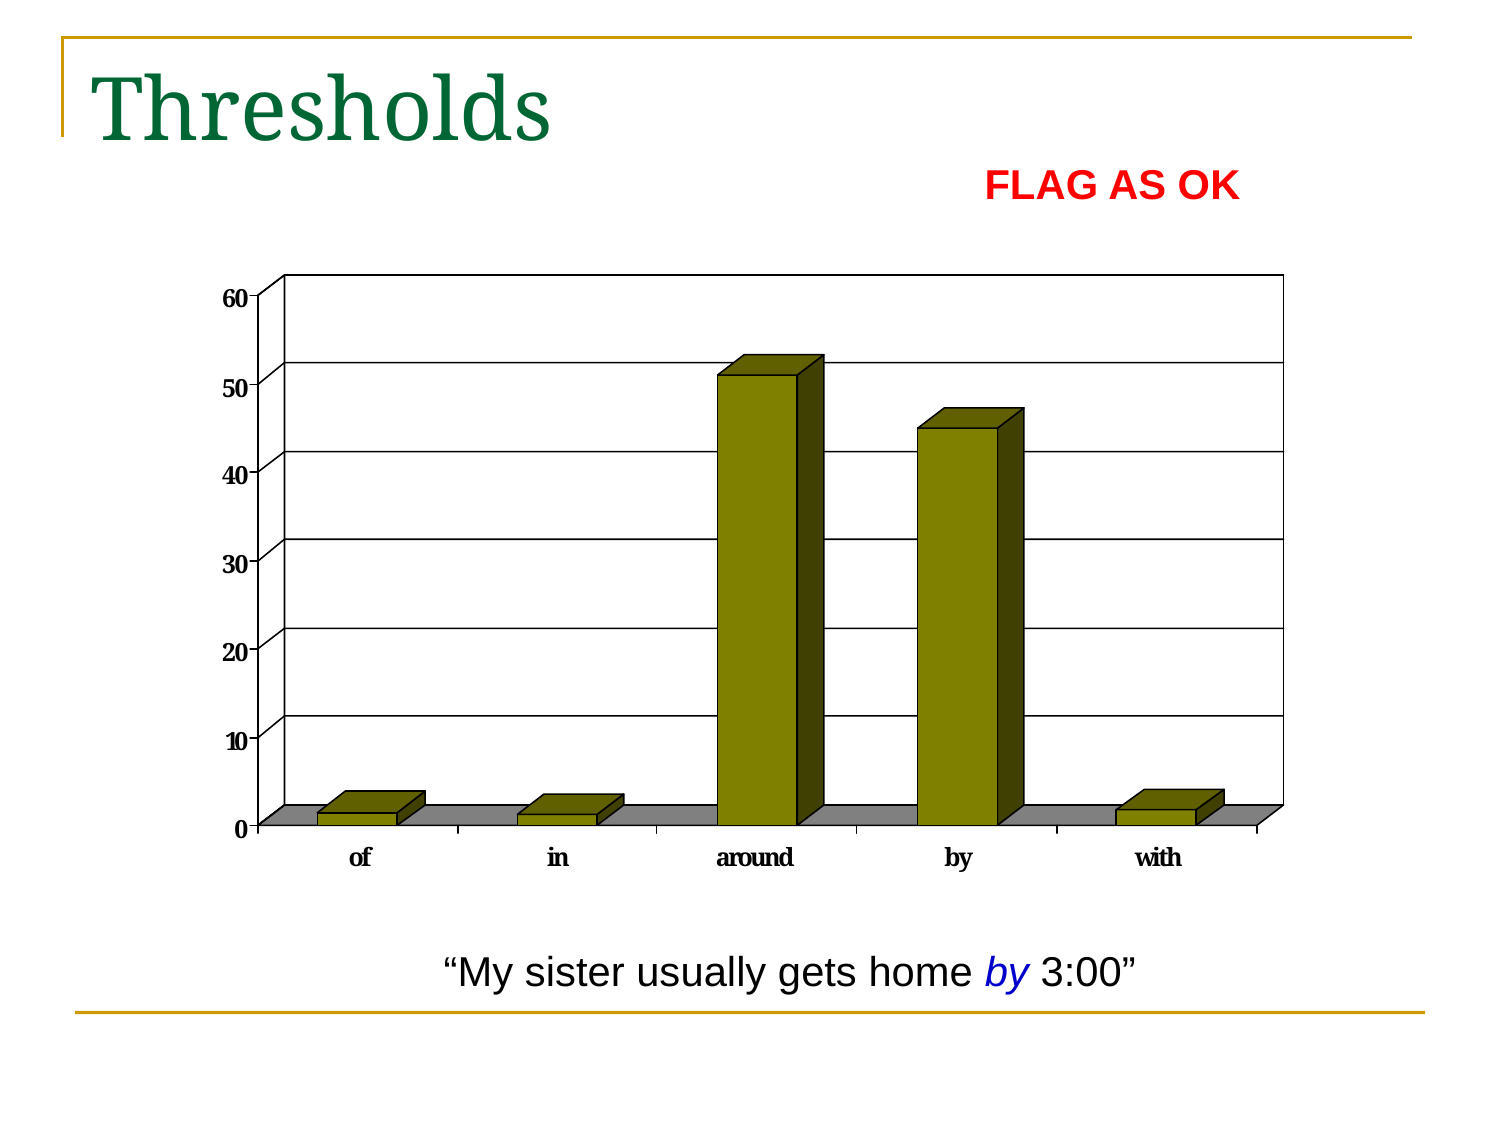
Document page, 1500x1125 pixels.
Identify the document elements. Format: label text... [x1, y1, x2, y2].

text_box “My sister usually gets home by 3:00” [429, 937, 1151, 1003]
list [162, 249, 1339, 901]
title Thresholds [74, 45, 1426, 233]
text_box FLAG AS OK [969, 149, 1256, 215]
